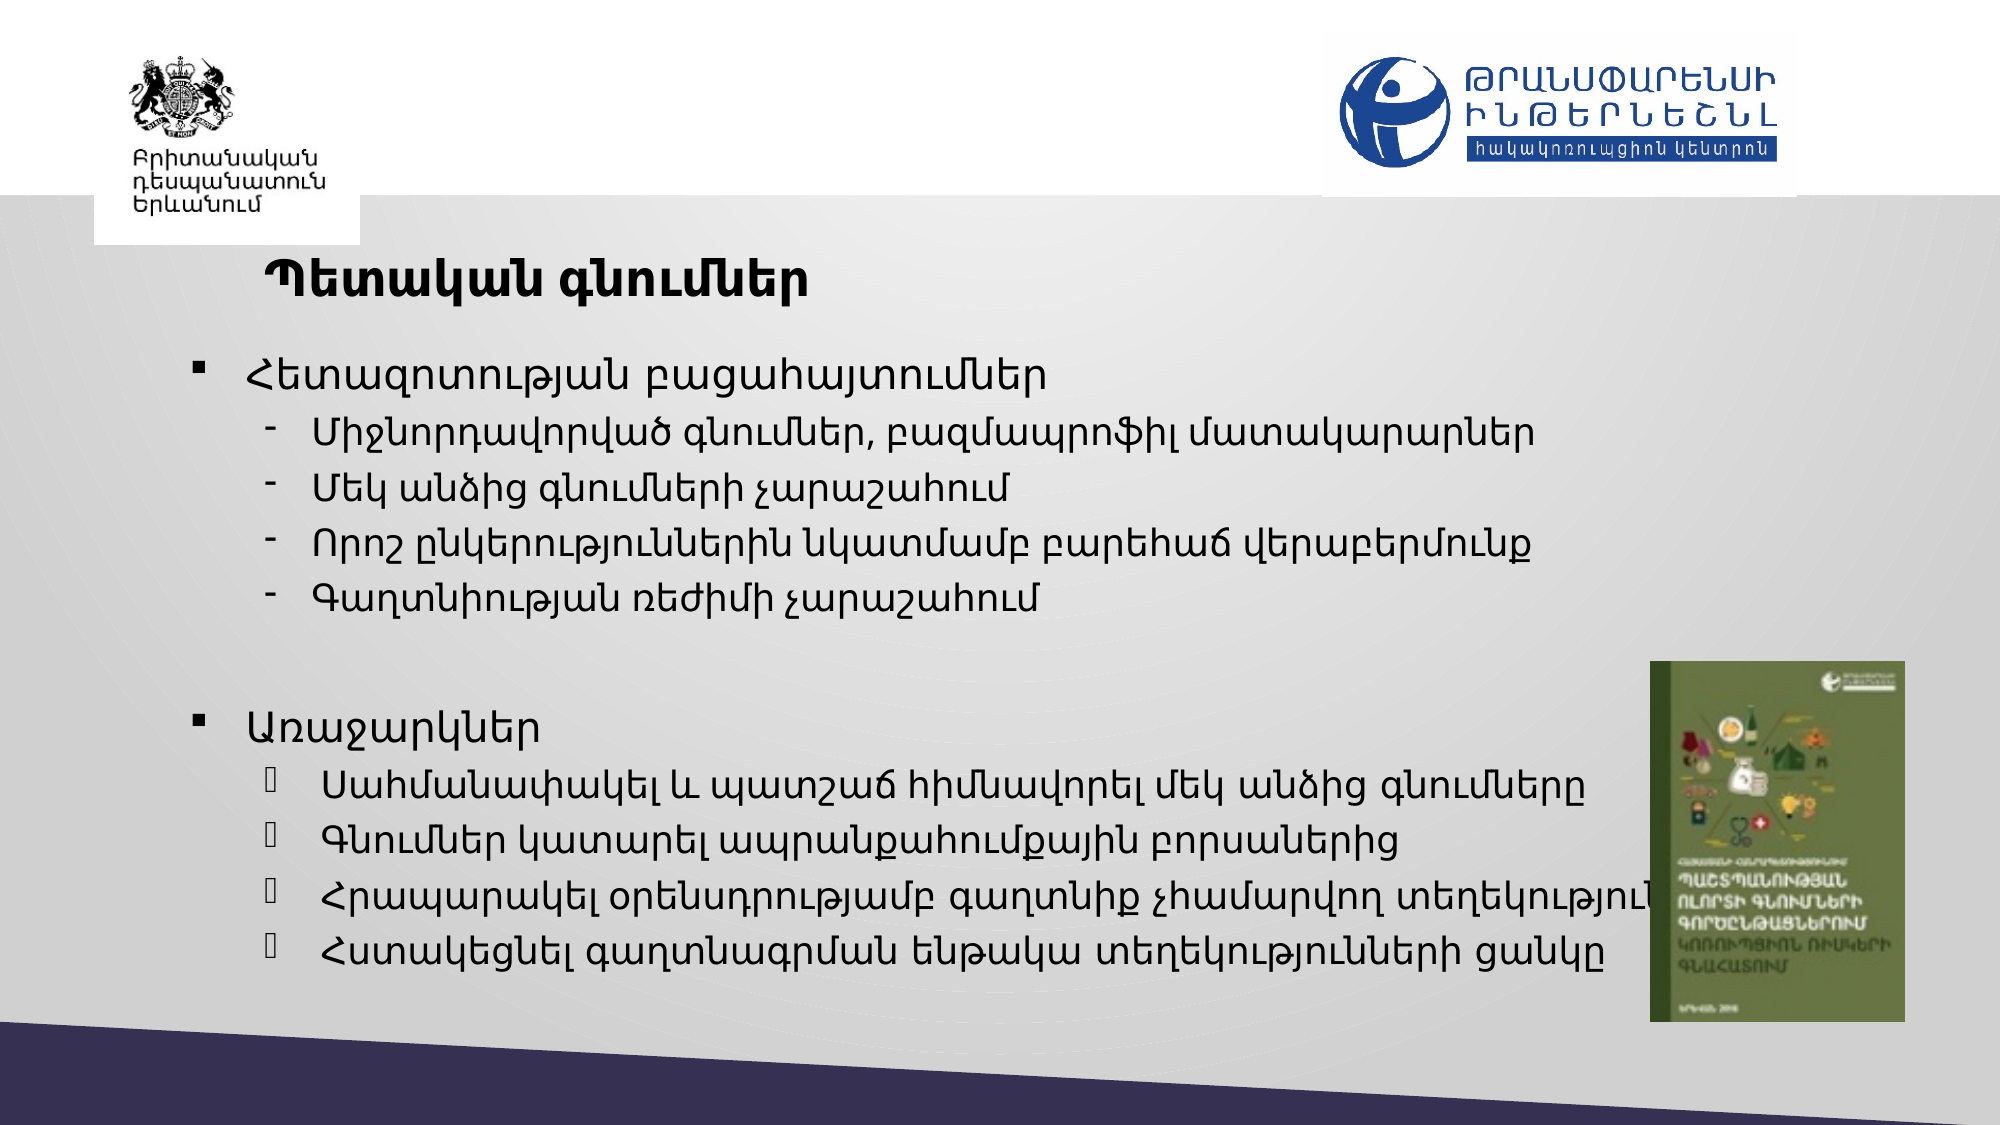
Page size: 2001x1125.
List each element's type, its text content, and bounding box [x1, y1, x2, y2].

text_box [94, 22, 1797, 245]
picture [1649, 661, 1905, 1022]
title Պետական գնումներ [249, 245, 1750, 340]
text_box [0, 0, 2000, 196]
text_box [0, 1021, 1977, 1125]
subtitle Հետազոտության բացահայտումներ Միջնորդավորված գնումներ, բազմապրոֆիլ մատակարարներ Մեկ անձից գնումների չարաշահում Որոշ ընկերություններին նկատմամբ բարեհաճ վերաբերմունք Գաղտնիության ռեժիմի չարաշահում Առաջարկներ Սահմանափակել և պատշաճ հիմնավորել մեկ անձից գնումները Գնումներ կատարել ապրանքահումքային բորսաներից Հրապարակել օրենսդրությամբ գաղտնիք չհամարվող տեղեկությունները Հստակեցնել գաղտնագրման ենթակա տեղեկությունների ցանկը [174, 340, 1868, 918]
